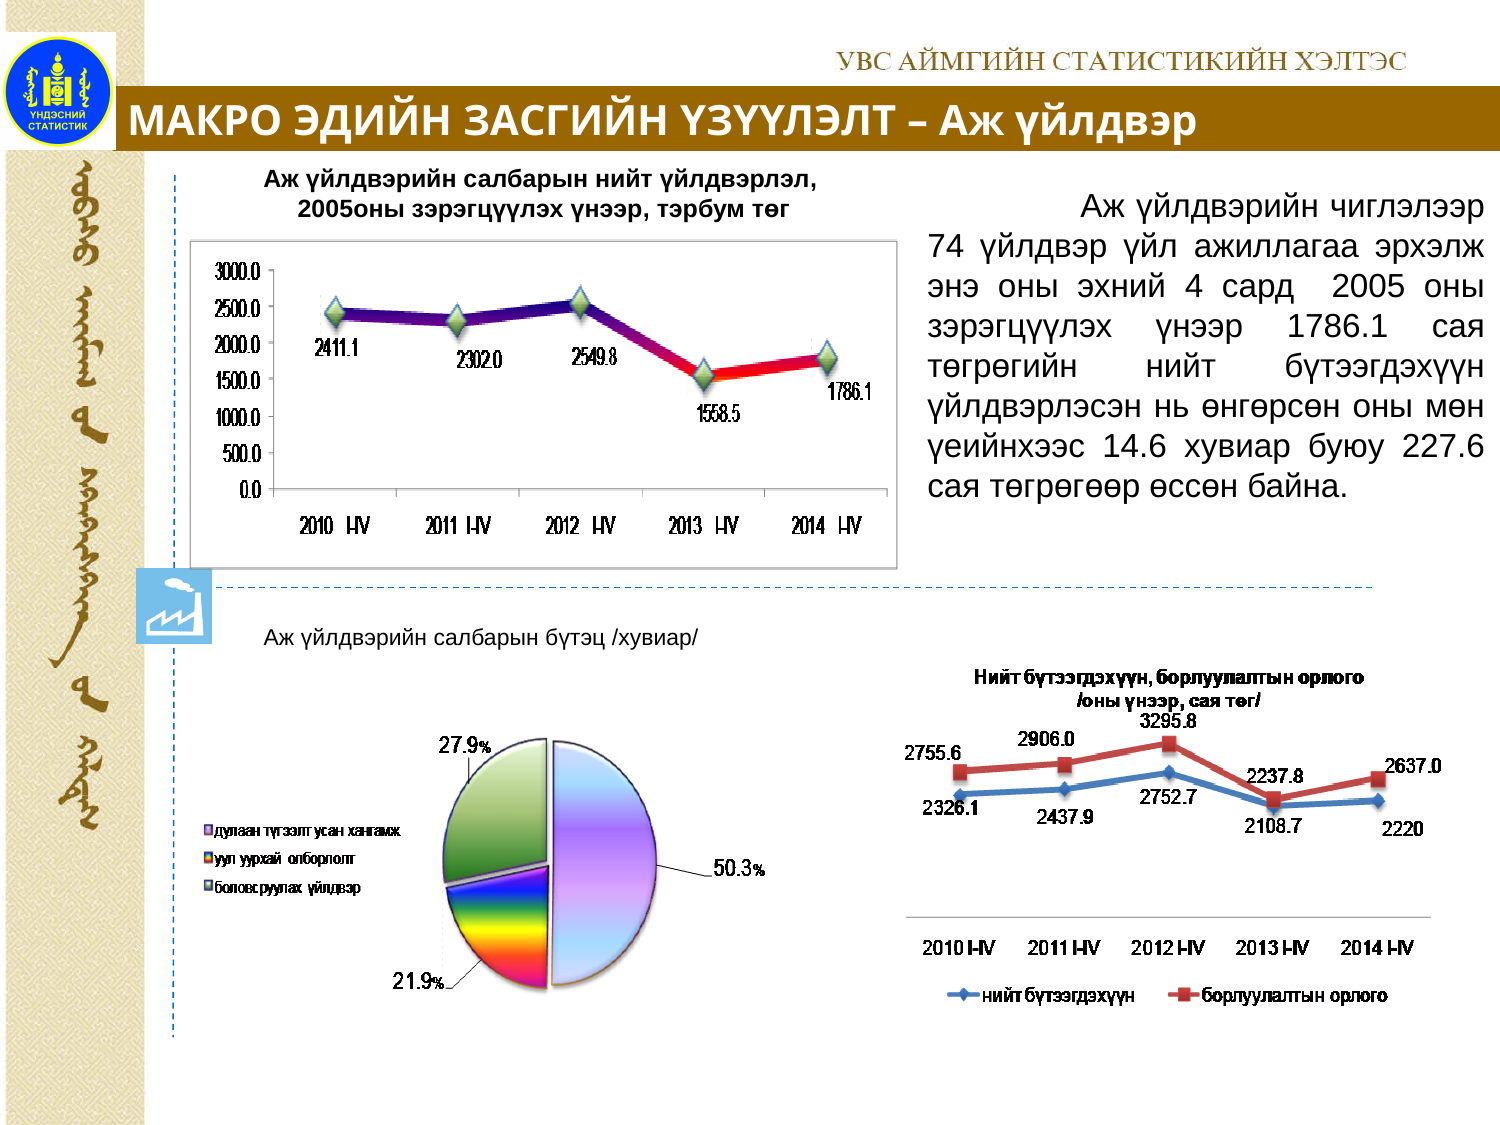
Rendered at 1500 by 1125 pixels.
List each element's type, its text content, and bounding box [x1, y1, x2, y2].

text_box Аж үйлдвэрийн салбарын нийт үйлдвэрлэл, 2005оны зэрэгцүүлэх үнээр, тэрбум төг [187, 155, 900, 231]
table_header Аж үйлдвэрийн салбарын бүтэц /хувиар/ [214, 596, 763, 650]
text_box МАКРО ЭДИЙН ЗАСГИЙН ҮЗҮҮЛЭЛТ – Аж үйлдвэр [120, 86, 1500, 151]
picture [0, 0, 1500, 1125]
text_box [172, 174, 176, 567]
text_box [172, 653, 176, 1038]
text_box Аж үйлдвэрийн чиглэлээр 74 үйлдвэр үйл ажиллагаа эрхэлж энэ оны эхний 4 сард 2005 оны зэрэгцүүлэх үнээр 1786.1 сая төгрөгийн нийт бүтээгдэхүүн үйлдвэрлэсэн нь өнгөрсөн оны мөн үеийнхээс 14.6 хувиар буюу 227.6 сая төгрөгөөр өссөн байна. [912, 177, 1500, 512]
